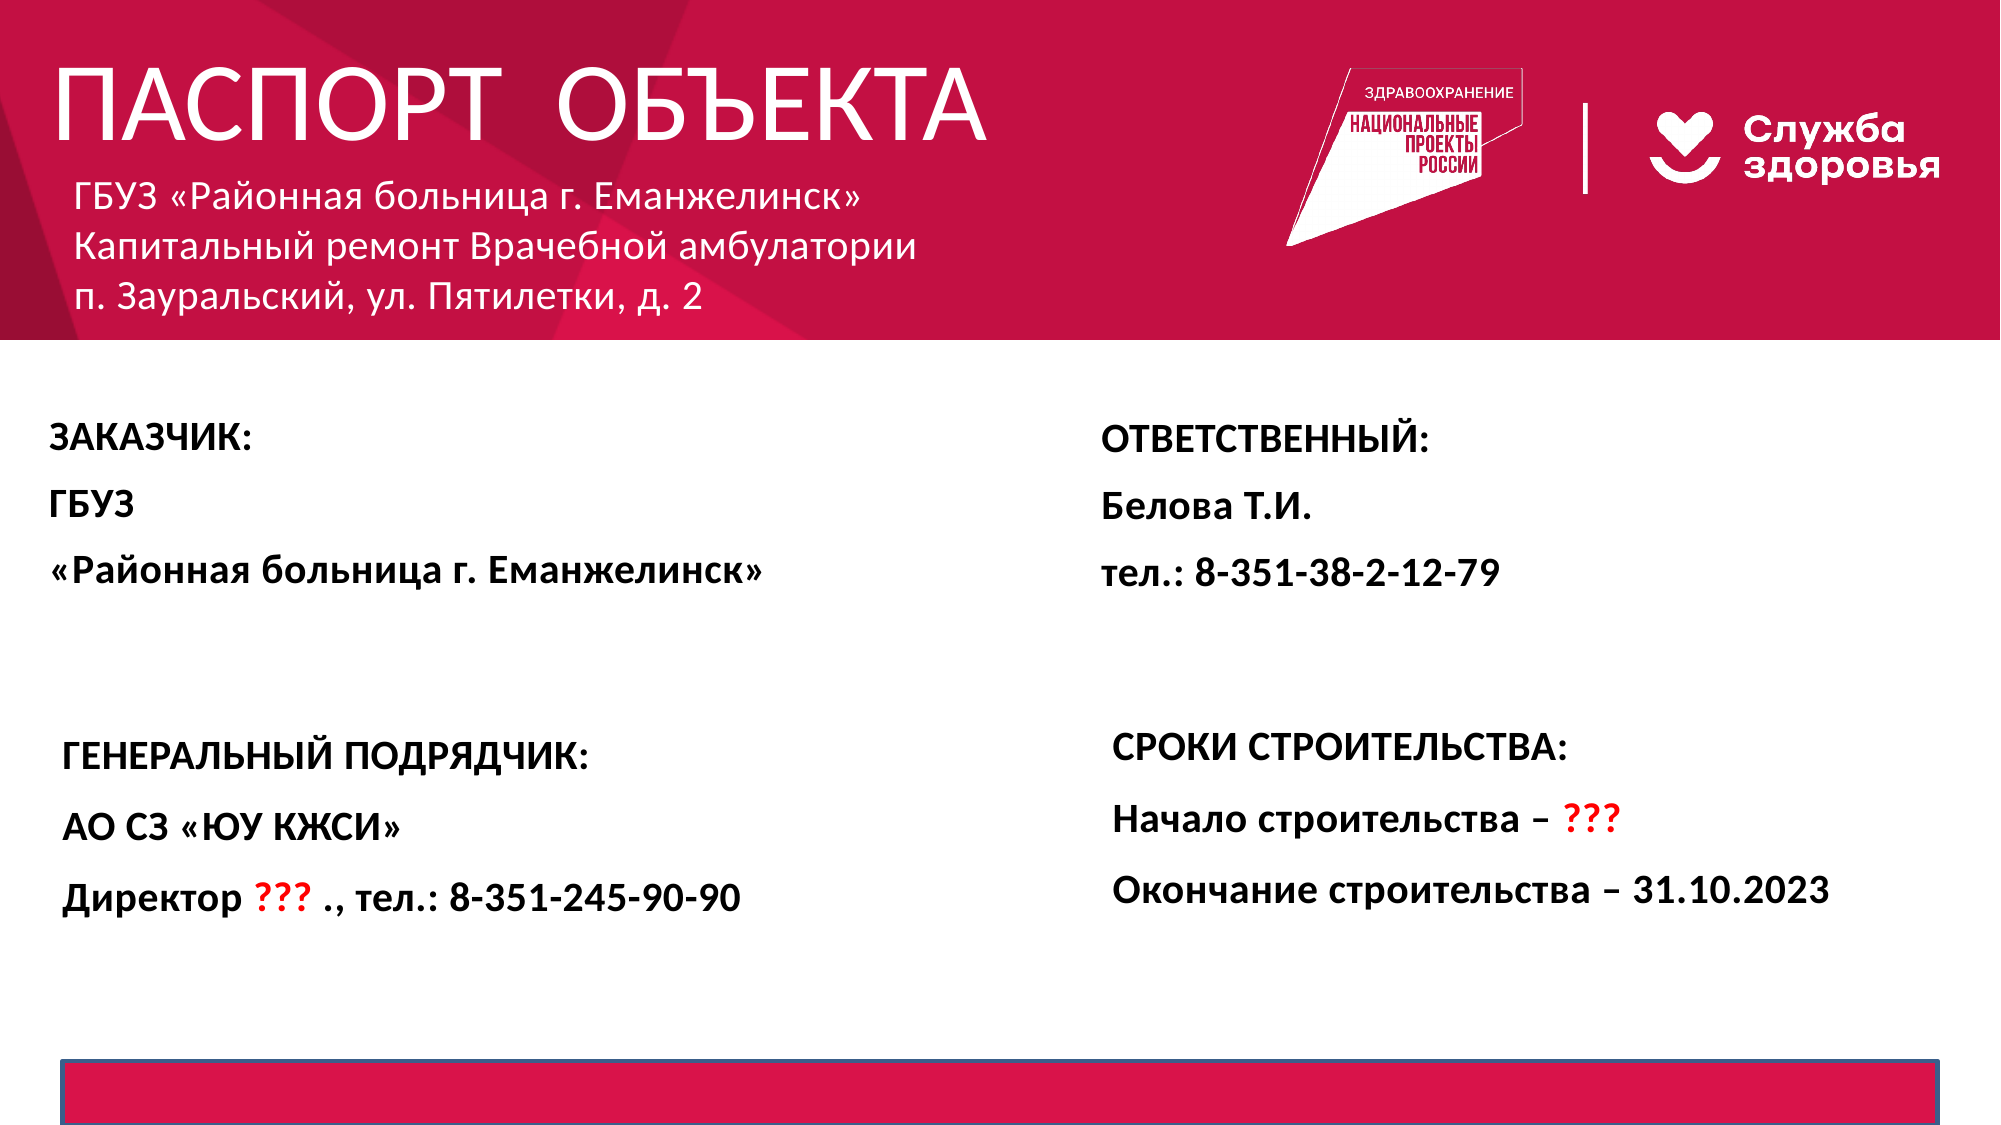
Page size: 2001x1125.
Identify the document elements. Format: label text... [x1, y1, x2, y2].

picture [1286, 67, 1940, 247]
text_box ЗАКАЗЧИК: ГБУЗ «Районная больница г. Еманжелинск» [49, 418, 1058, 600]
text_box ПАСПОРТ ОБЪЕКТА [51, 28, 1286, 164]
text_box ГЕНЕРАЛЬНЫЙ ПОДРЯДЧИК: АО СЗ «ЮУ КЖСИ» Директор ??? ., тел.: 8-351-245-90-90 [61, 735, 1075, 928]
text_box [60, 1059, 1940, 1125]
text_box СРОКИ СТРОИТЕЛЬСТВА: Начало строительства – ??? Окончание строительства – 31.10.2023 [1111, 733, 1924, 912]
text_box ОТВЕТСТВЕННЫЙ: Белова Т.И. тел.: 8-351-38-2-12-79 [1101, 420, 1914, 602]
text_box ГБУЗ «Районная больница г. Еманжелинск» Капитальный ремонт Врачебной амбулатории п. Зауральский, ул. Пятилетки, д. 2 [73, 166, 1224, 318]
